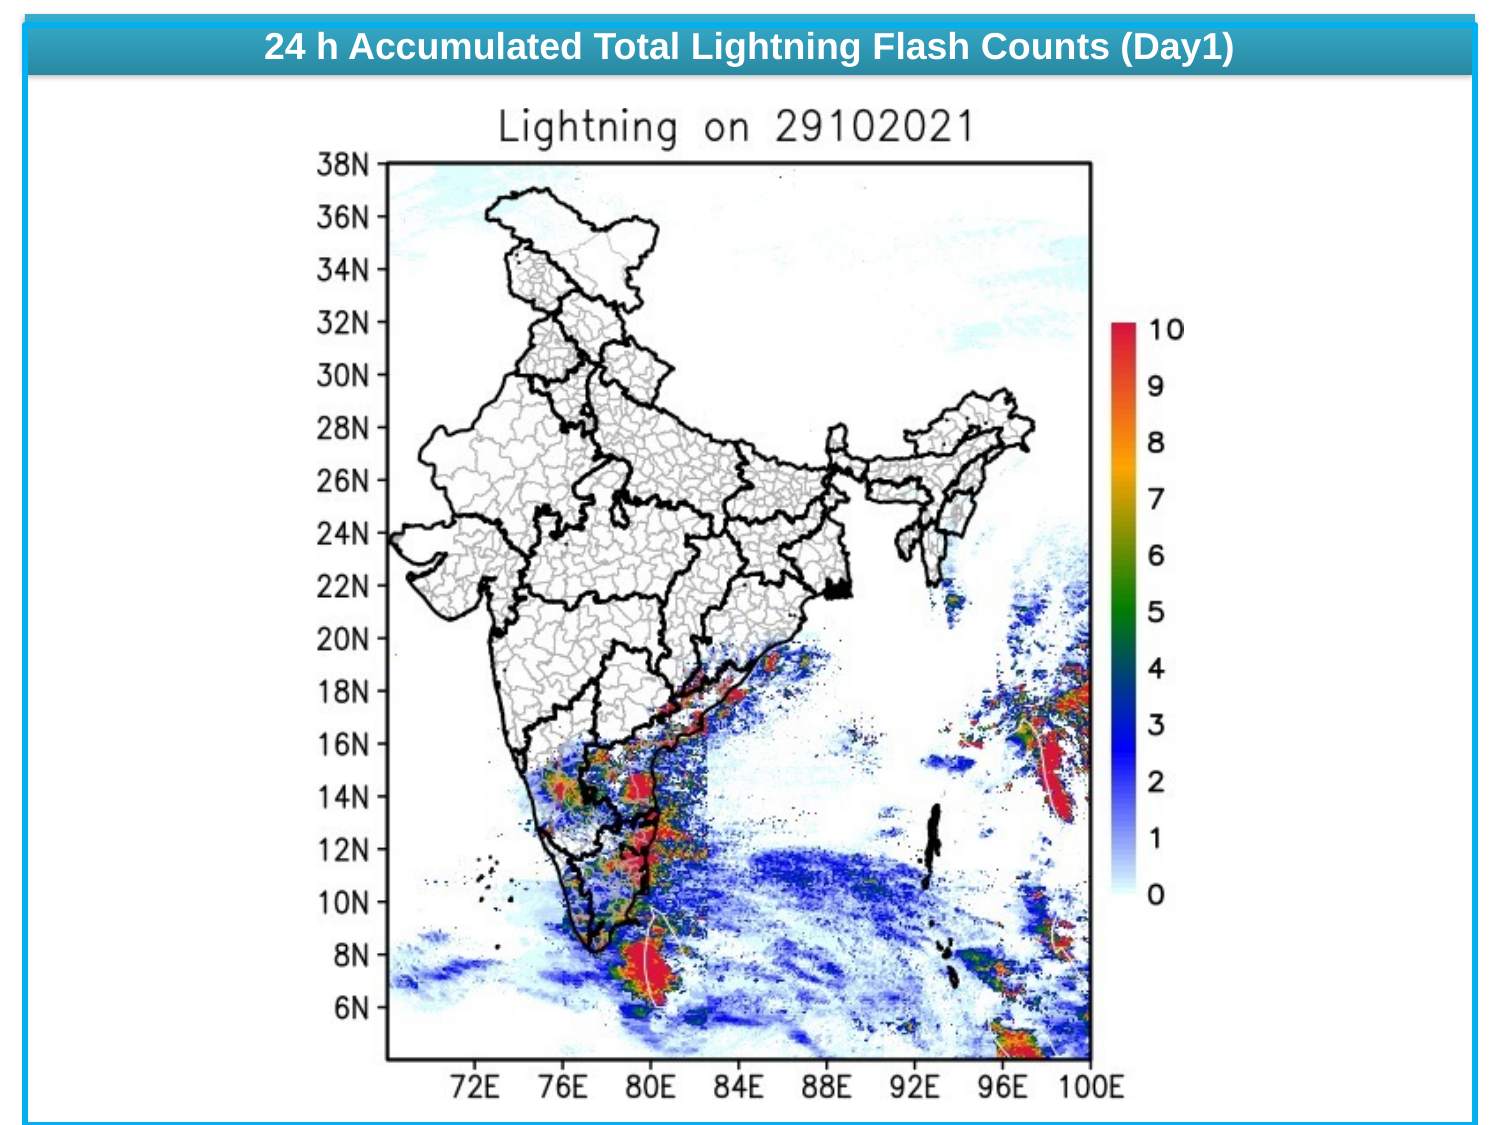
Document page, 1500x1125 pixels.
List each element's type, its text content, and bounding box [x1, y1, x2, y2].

picture [316, 107, 1184, 1101]
text_box [23, 23, 1477, 1125]
text_box 24 h Accumulated Total Lightning Flash Counts (Day1) [24, 14, 1475, 23]
